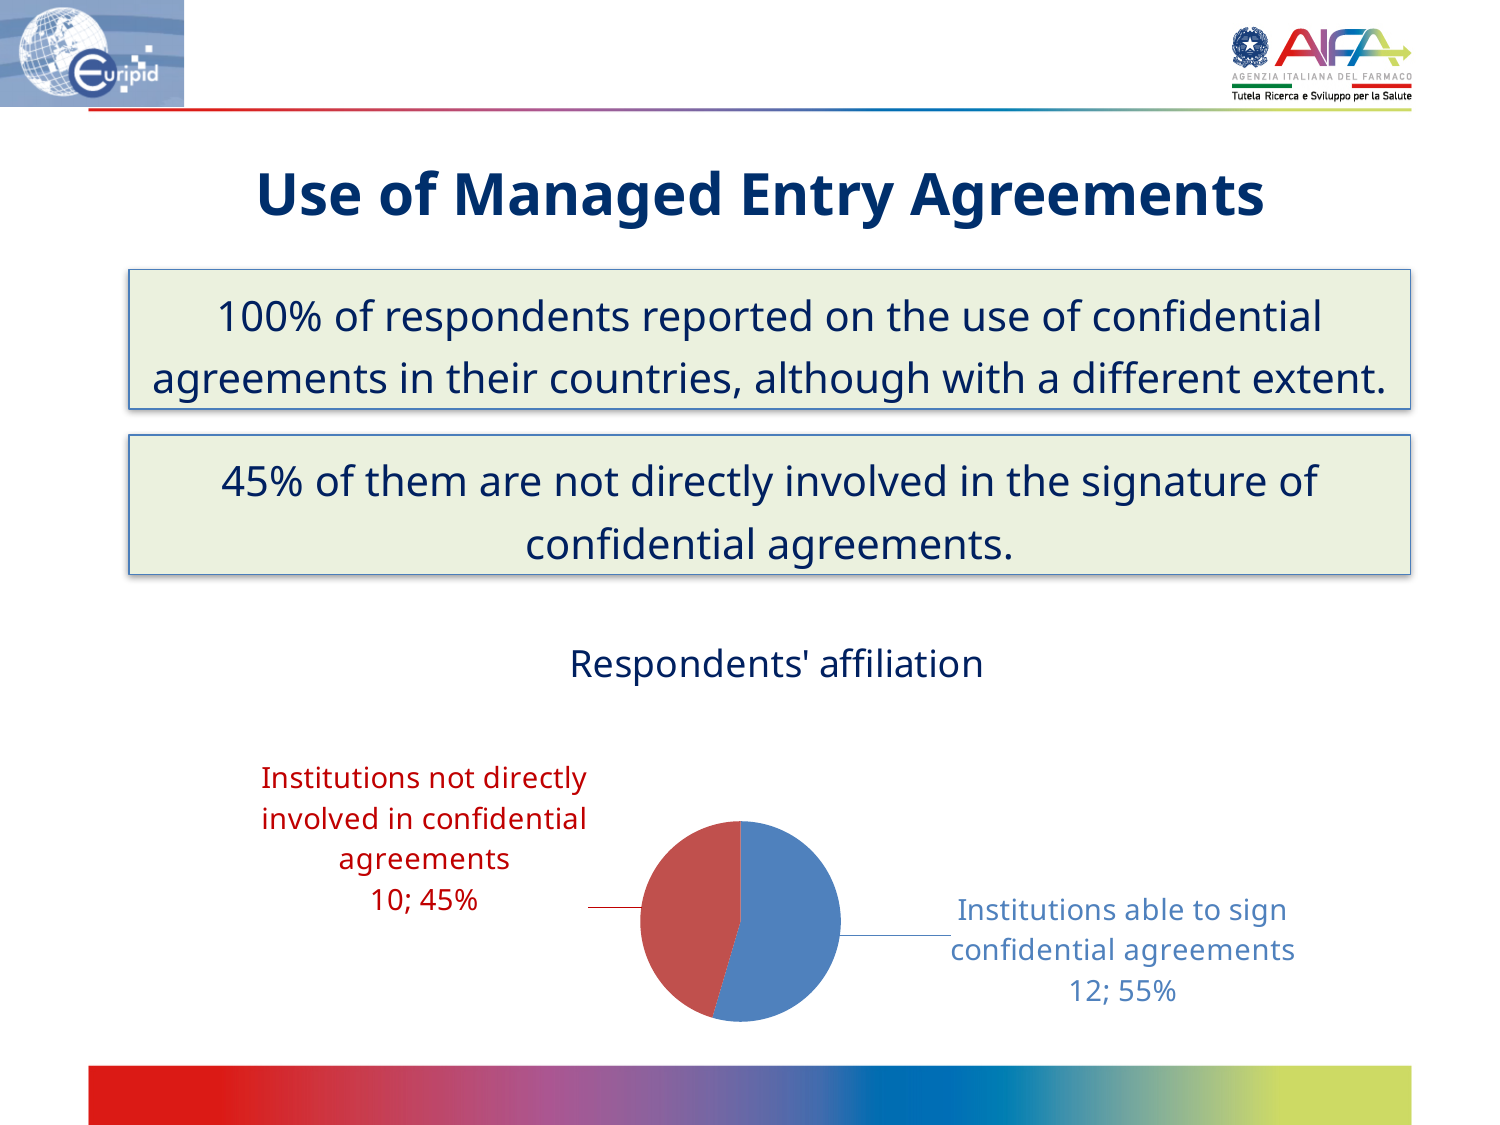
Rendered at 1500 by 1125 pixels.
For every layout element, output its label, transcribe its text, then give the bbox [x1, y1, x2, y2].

text_box 45% of them are not directly involved in the signature of confidential agreements. [128, 434, 1411, 575]
text_box Use of Managed Entry Agreements [71, 149, 1450, 238]
chart [174, 624, 1326, 1086]
text_box 100% of respondents reported on the use of confidential agreements in their countries, although with a different extent. [128, 269, 1411, 410]
picture [0, 0, 1500, 1125]
